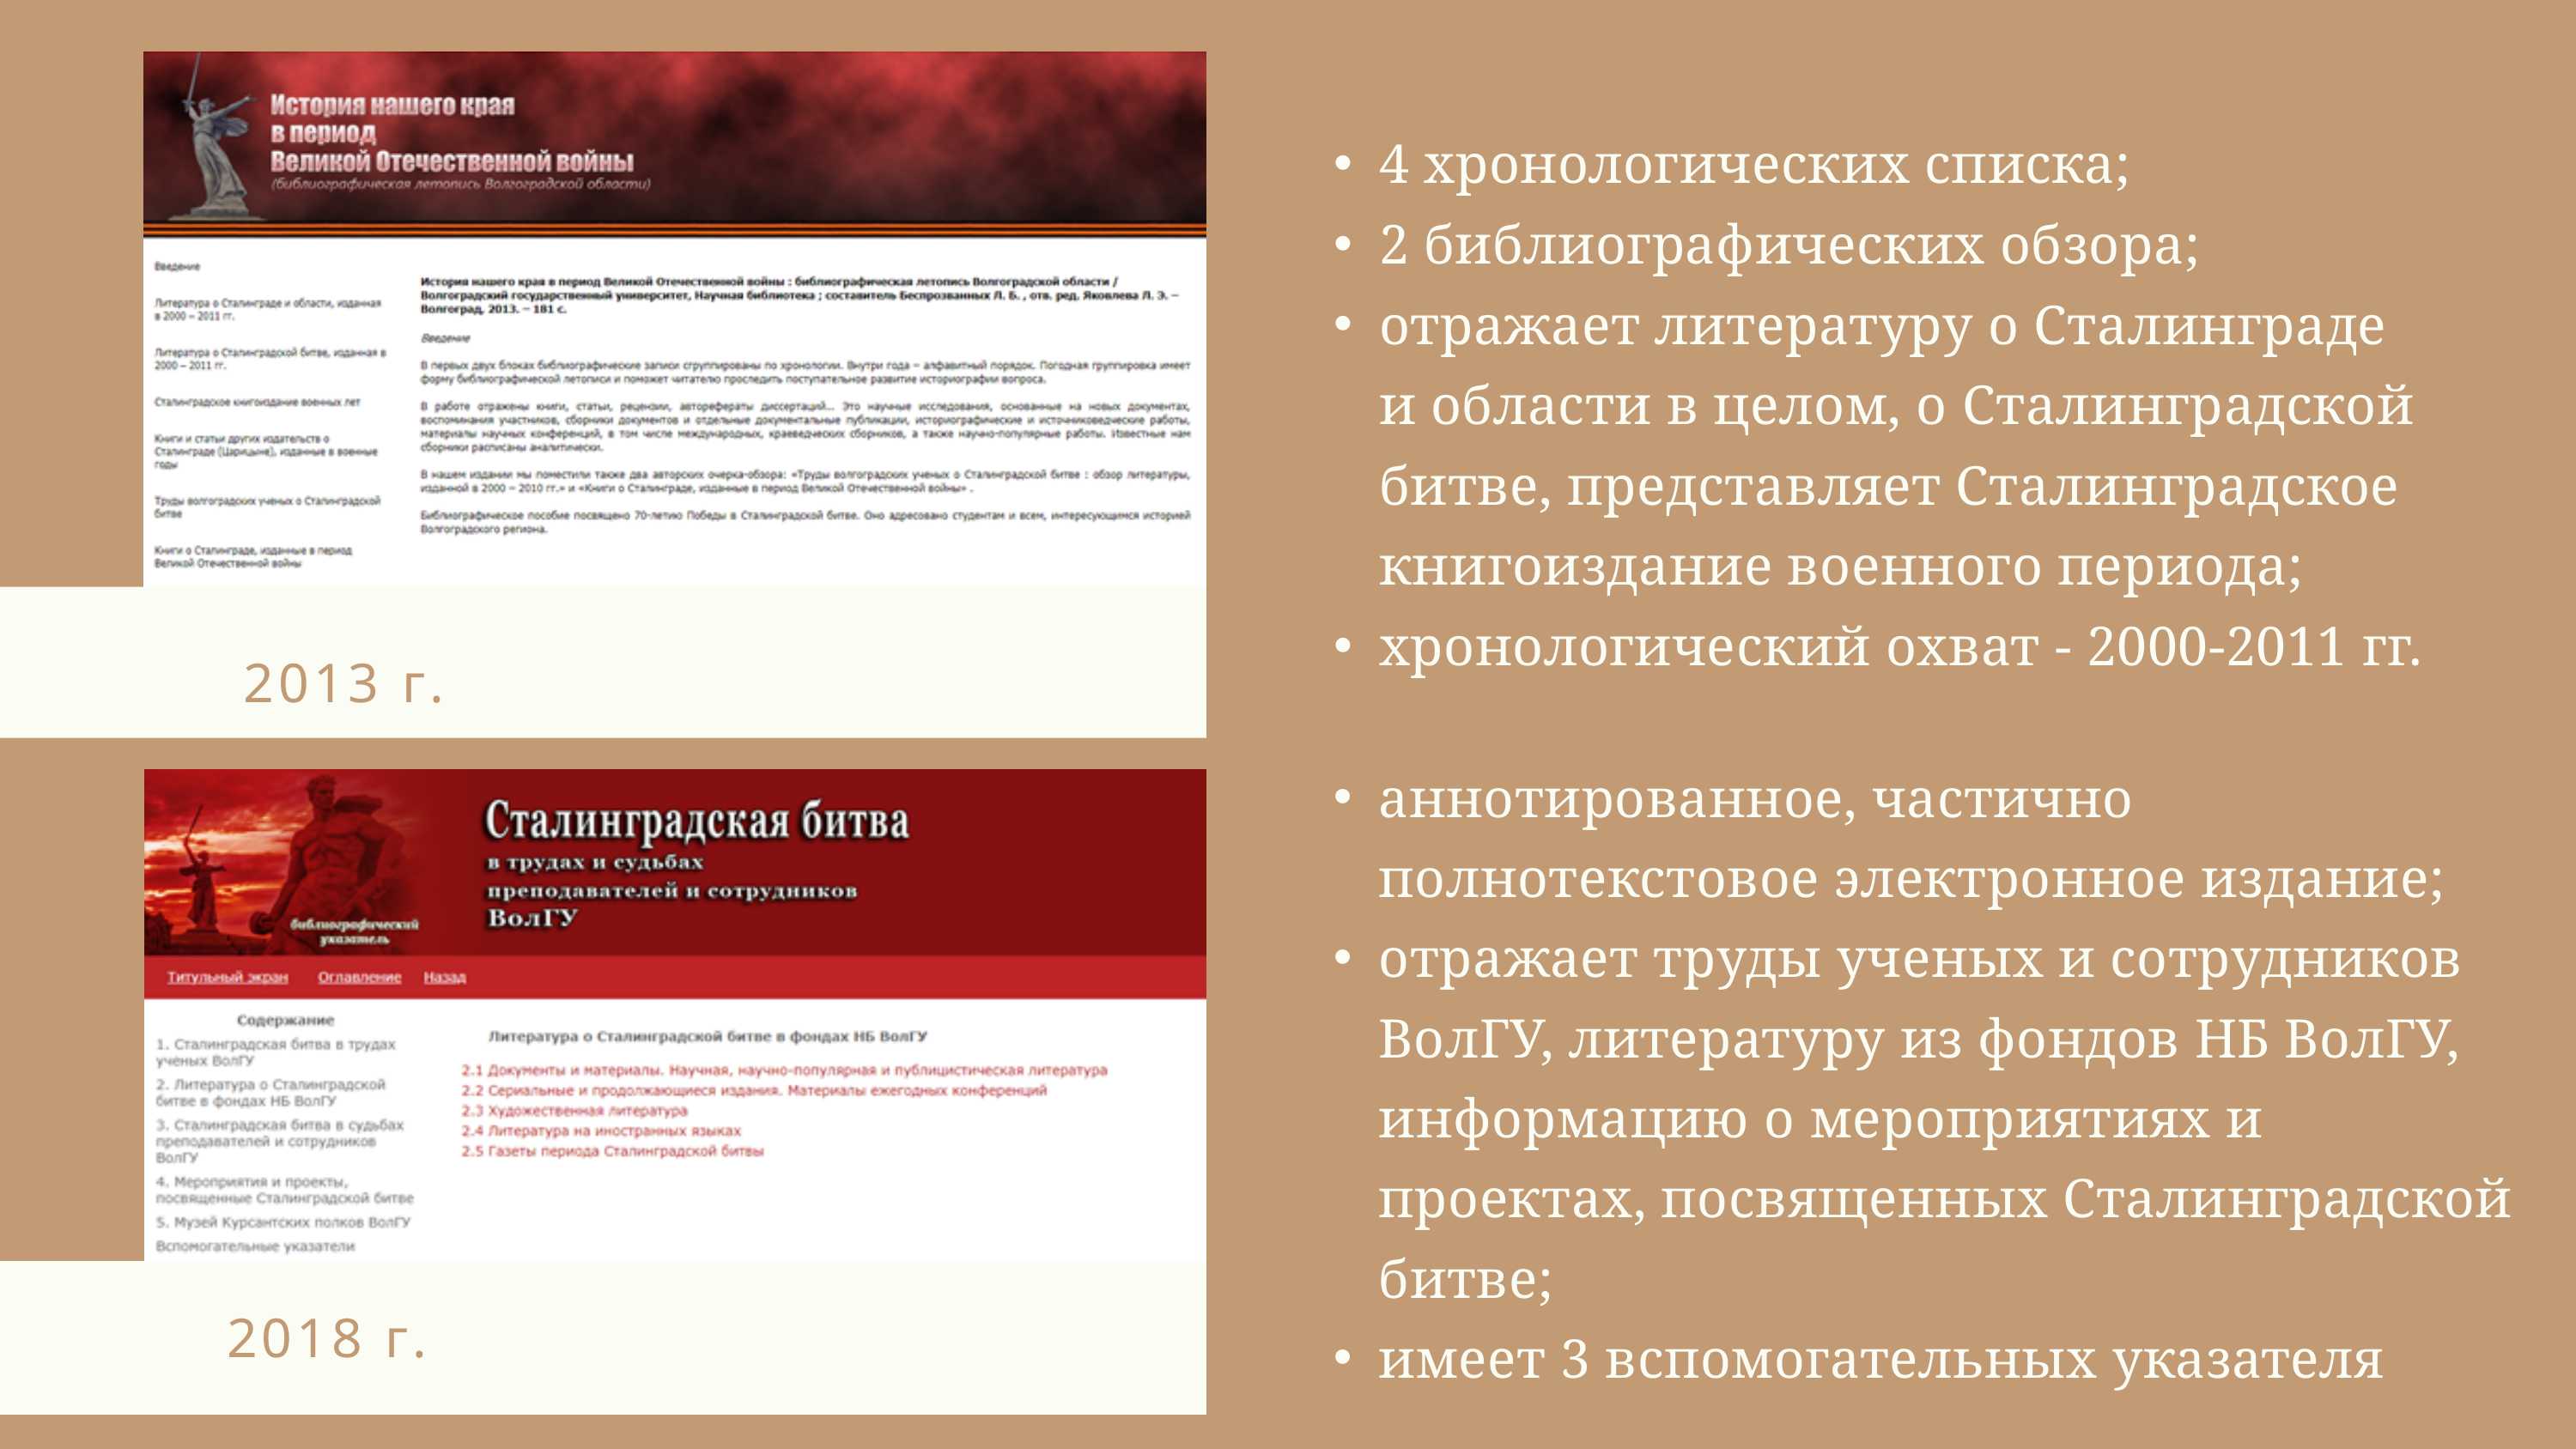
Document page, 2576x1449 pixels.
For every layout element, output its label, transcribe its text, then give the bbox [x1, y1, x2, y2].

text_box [0, 586, 1207, 738]
picture [144, 769, 1207, 1260]
picture [143, 52, 1207, 586]
text_box аннотированное, частично полнотекстовое электронное издание; отражает труды ученых и сотрудников ВолГУ, литературу из фондов НБ ВолГУ, информацию о мероприятиях и проектах, посвященных Сталинградской битве; имеет 3 вспомогательных указателя [1288, 748, 2541, 1449]
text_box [0, 1260, 1207, 1416]
text_box 4 хронологических списка; 2 библиографических обзора; отражает литературу о Сталинграде и области в целом, о Сталинградской битве, представляет Сталинградское книгоиздание военного периода; хронологический охват - 2000-2011 гг. [1288, 113, 2432, 676]
